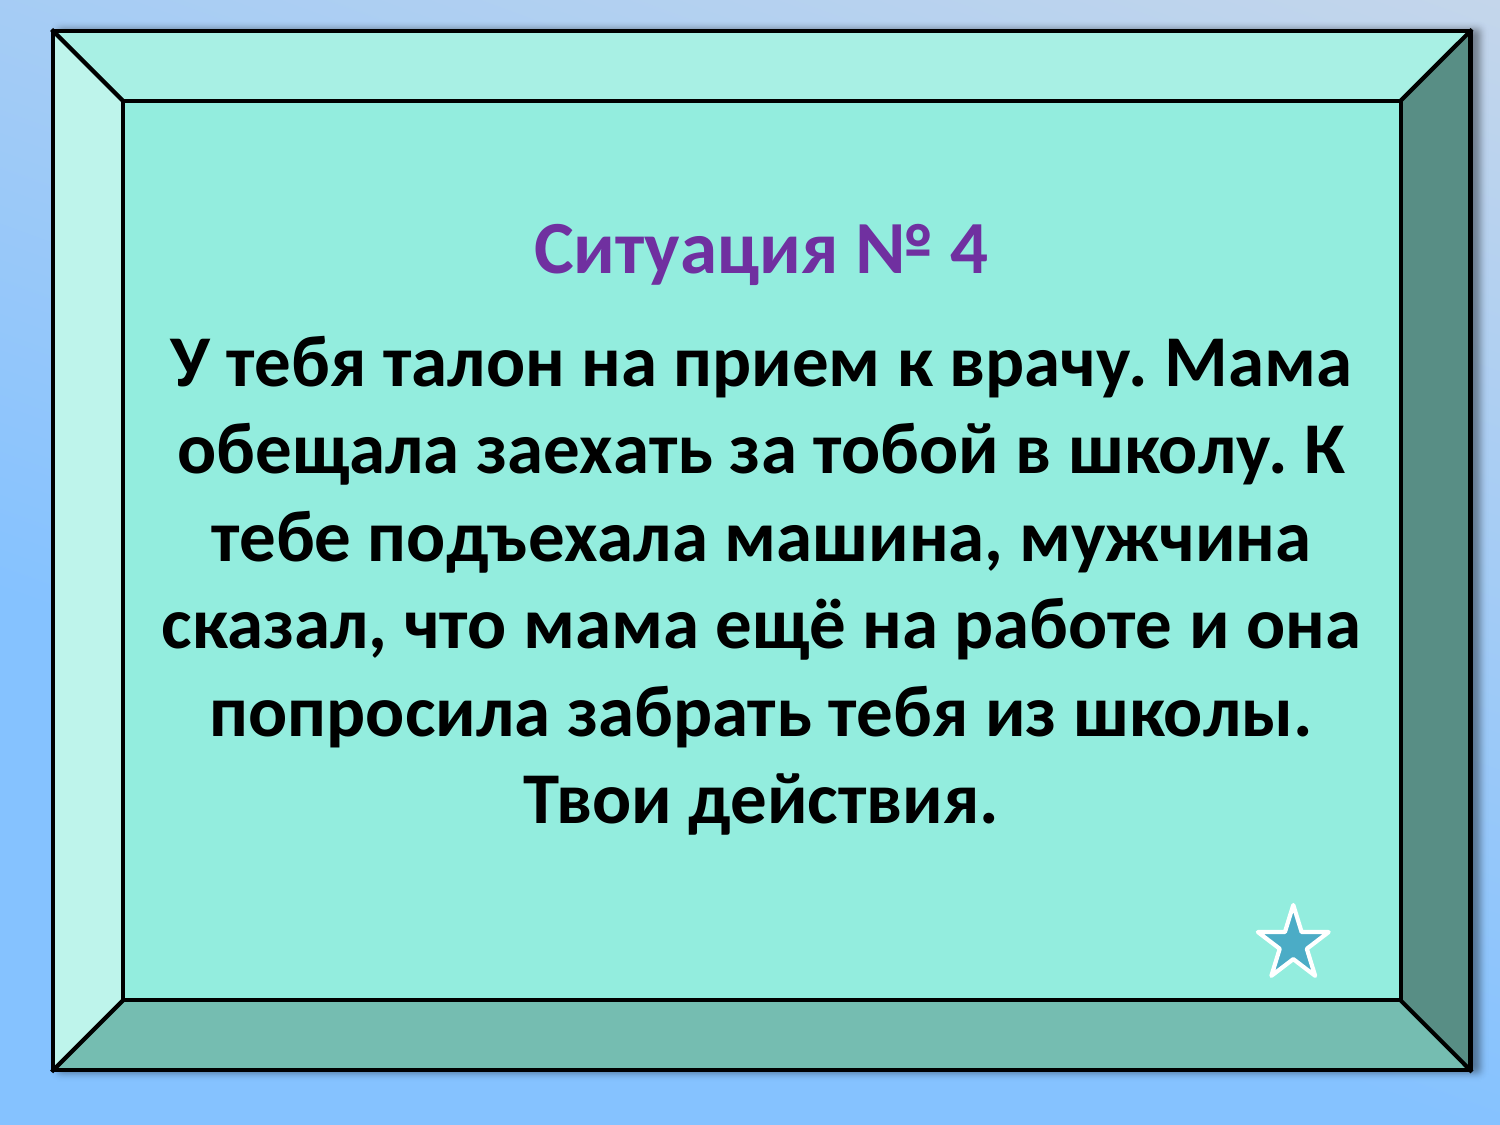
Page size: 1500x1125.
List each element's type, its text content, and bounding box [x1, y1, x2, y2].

text_box [1255, 902, 1331, 978]
text_box Ситуация № 4 У тебя талон на прием к врачу. Мама обещала заехать за тобой в школу. К тебе подъехала машина, мужчина сказал, что мама ещё на работе и она попросила забрать тебя из школы. Твои действия. [50, 27, 1474, 1074]
